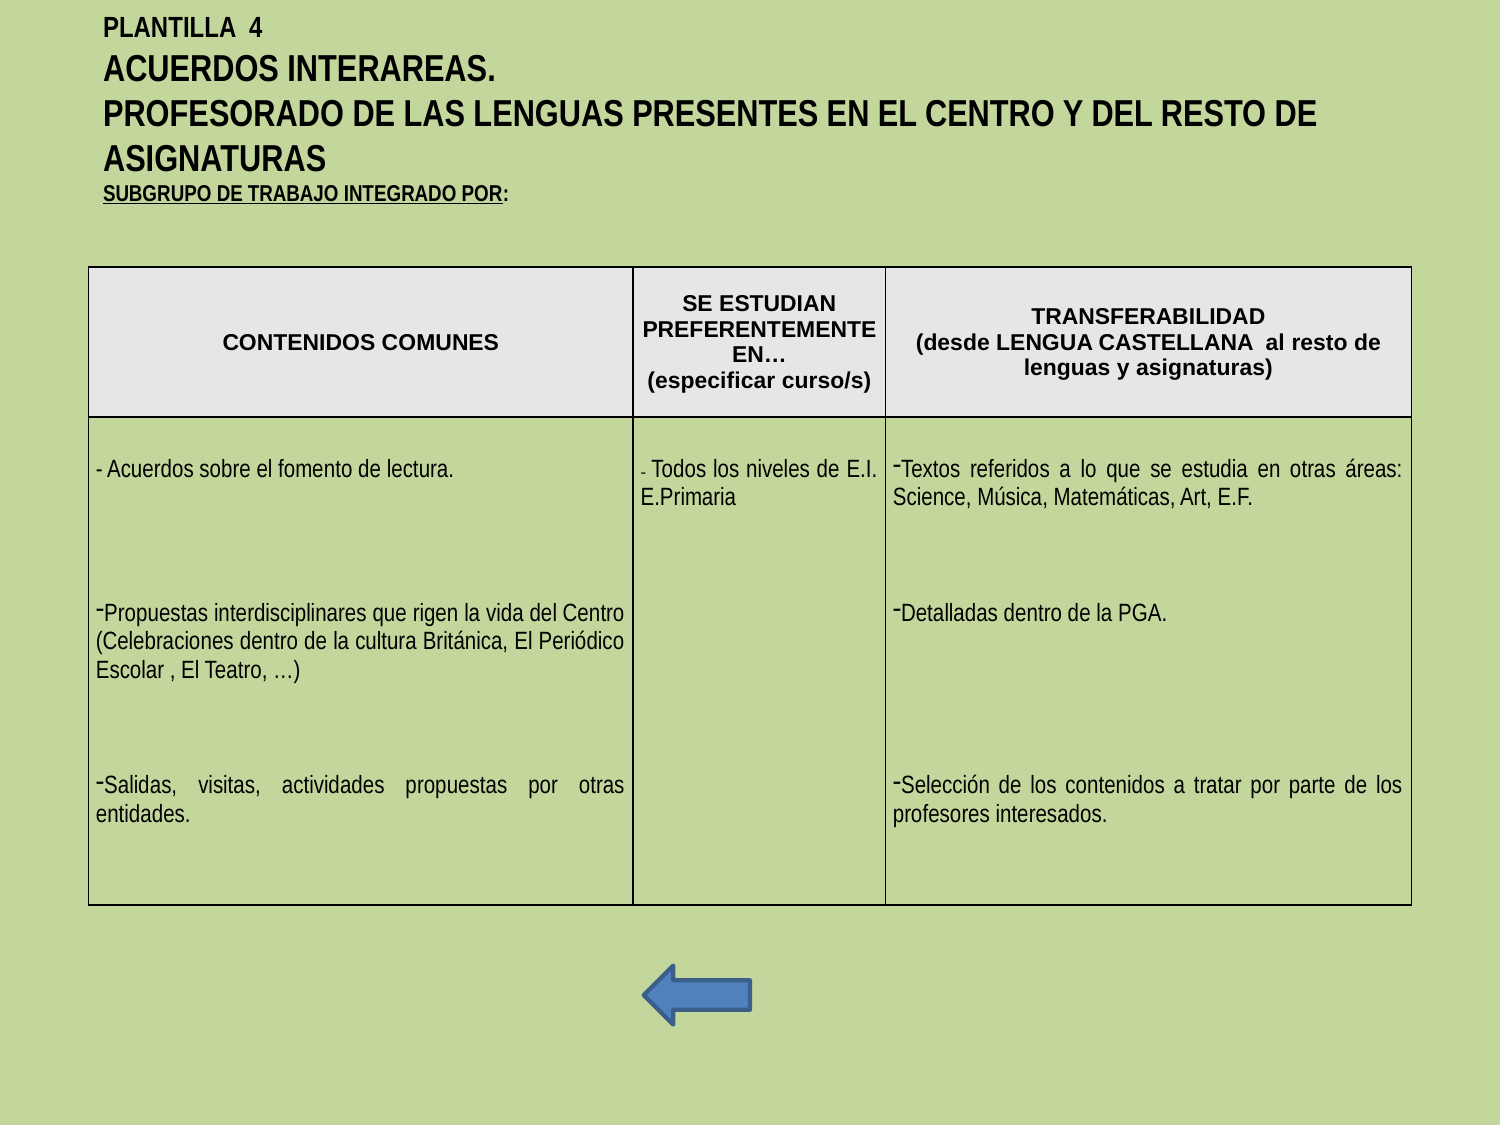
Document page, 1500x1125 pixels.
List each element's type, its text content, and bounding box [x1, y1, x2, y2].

table_cell - Todos los niveles de E.I. E.Primaria [634, 418, 885, 904]
table_cell - Acuerdos sobre el fomento de lectura. Propuestas interdisciplinares que rigen la vida del Centro (Celebraciones dentro de la cultura Británica, El Periódico Escolar , El Teatro, …) Salidas, visitas, actividades propuestas por otras entidades. [89, 418, 632, 904]
text_box [641, 963, 753, 1027]
table_header SE ESTUDIAN PREFERENTEMENTE EN… (especificar curso/s) [634, 268, 885, 416]
text_box PLANTILLA 4 ACUERDOS INTERAREAS. PROFESORADO DE LAS LENGUAS PRESENTES EN EL CENTRO Y DEL RESTO DE ASIGNATURAS SUBGRUPO DE TRABAJO INTEGRADO POR: [88, 1, 1376, 74]
table_header TRANSFERABILIDAD (desde LENGUA CASTELLANA al resto de lenguas y asignaturas) [886, 268, 1411, 416]
table_header CONTENIDOS COMUNES [89, 268, 632, 416]
text_box PLANTILLA 4 ACUERDOS INTERAREAS. PROFESORADO DE LAS LENGUAS PRESENTES EN EL CENTRO Y DEL RESTO DE ASIGNATURAS SUBGRUPO DE TRABAJO INTEGRADO POR: [88, 76, 1376, 259]
table_cell Textos referidos a lo que se estudia en otras áreas: Science, Música, Matemáticas, Art, E.F. Detalladas dentro de la PGA. Selección de los contenidos a tratar por parte de los profesores interesados. [886, 418, 1411, 904]
